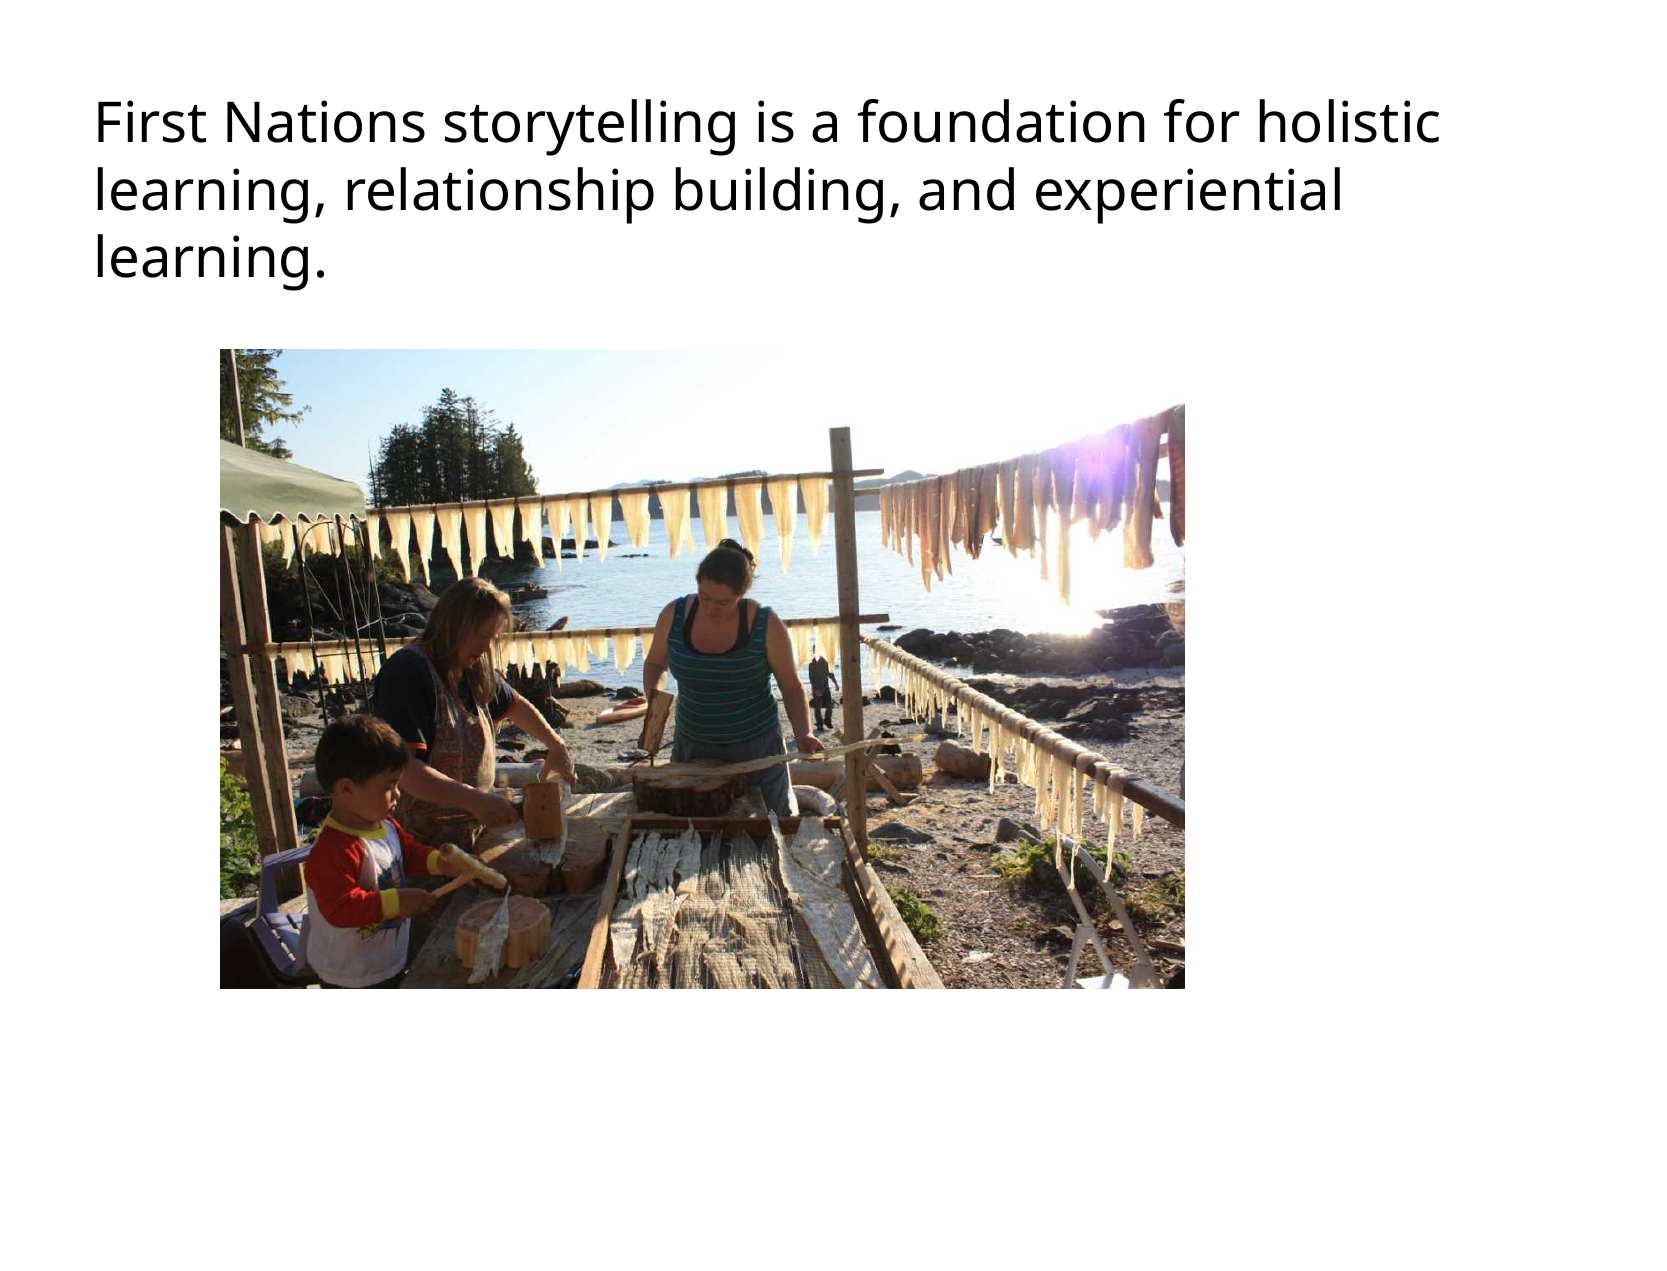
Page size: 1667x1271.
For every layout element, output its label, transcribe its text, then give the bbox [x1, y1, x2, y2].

text_box First Nations storytelling is a foundation for holistic learning, relationship building, and experiential learning. [79, 79, 1521, 297]
picture [220, 349, 1186, 989]
